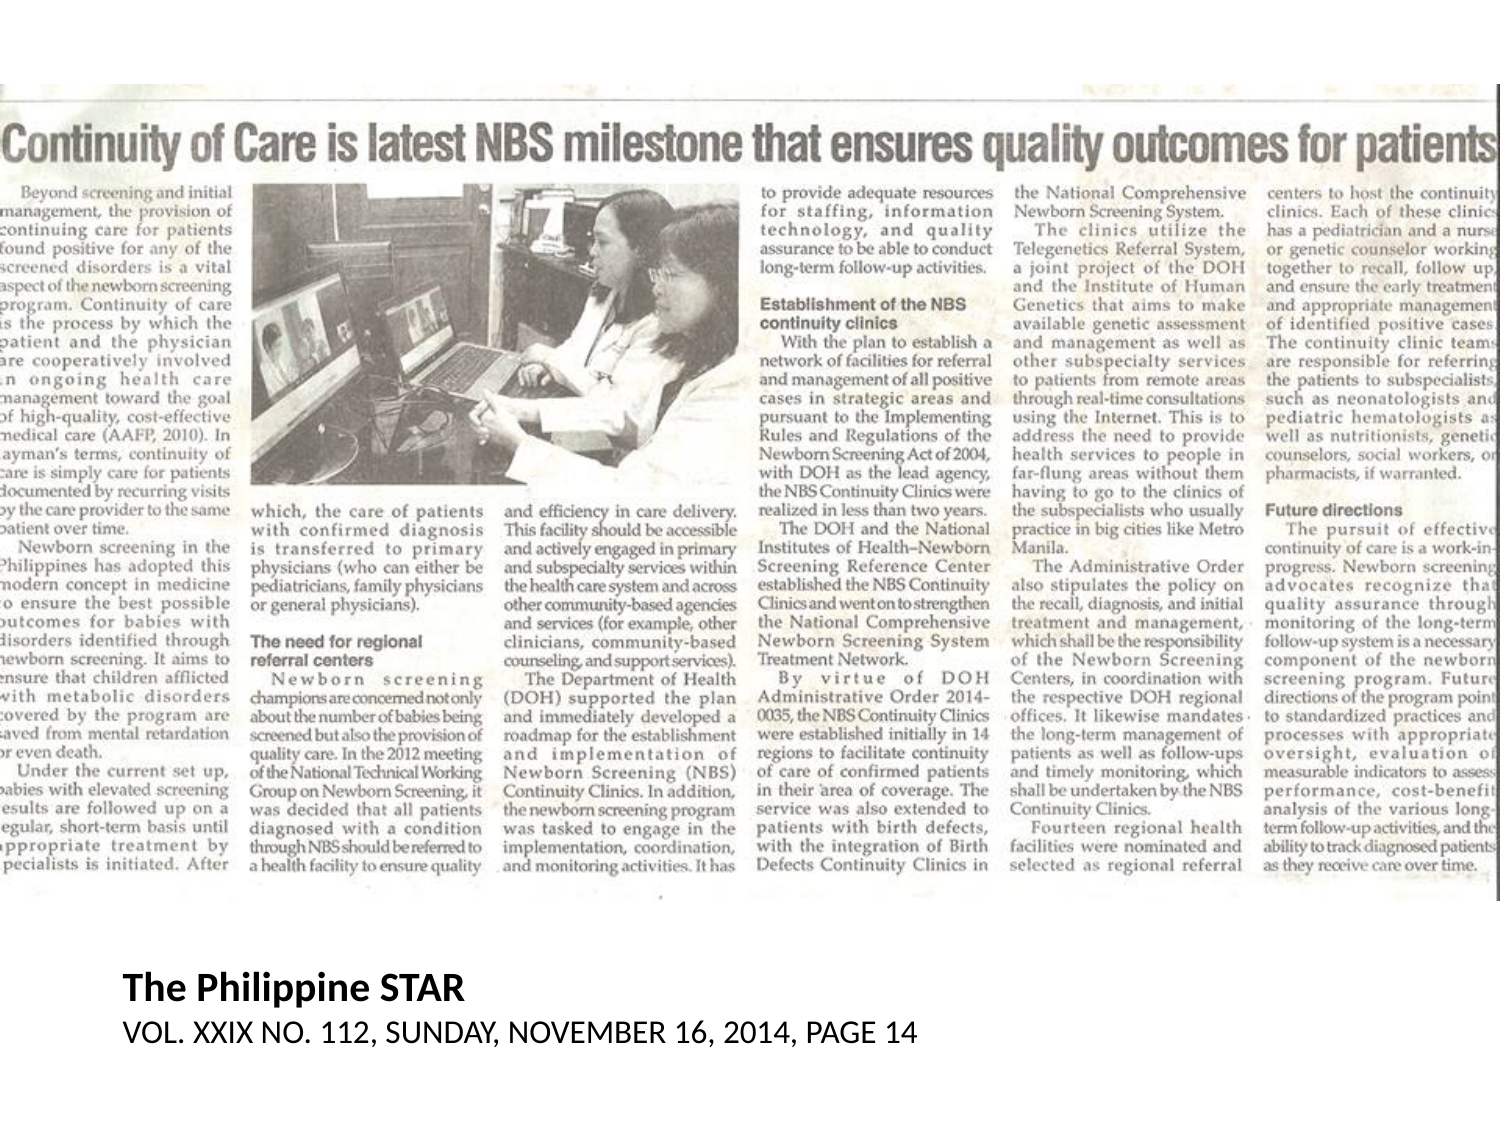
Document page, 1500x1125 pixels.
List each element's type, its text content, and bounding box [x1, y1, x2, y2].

text_box The Philippine STAR VOL. XXIX NO. 112, SUNDAY, NOVEMBER 16, 2014, PAGE 14 [107, 952, 934, 1058]
picture [0, 84, 1500, 901]
